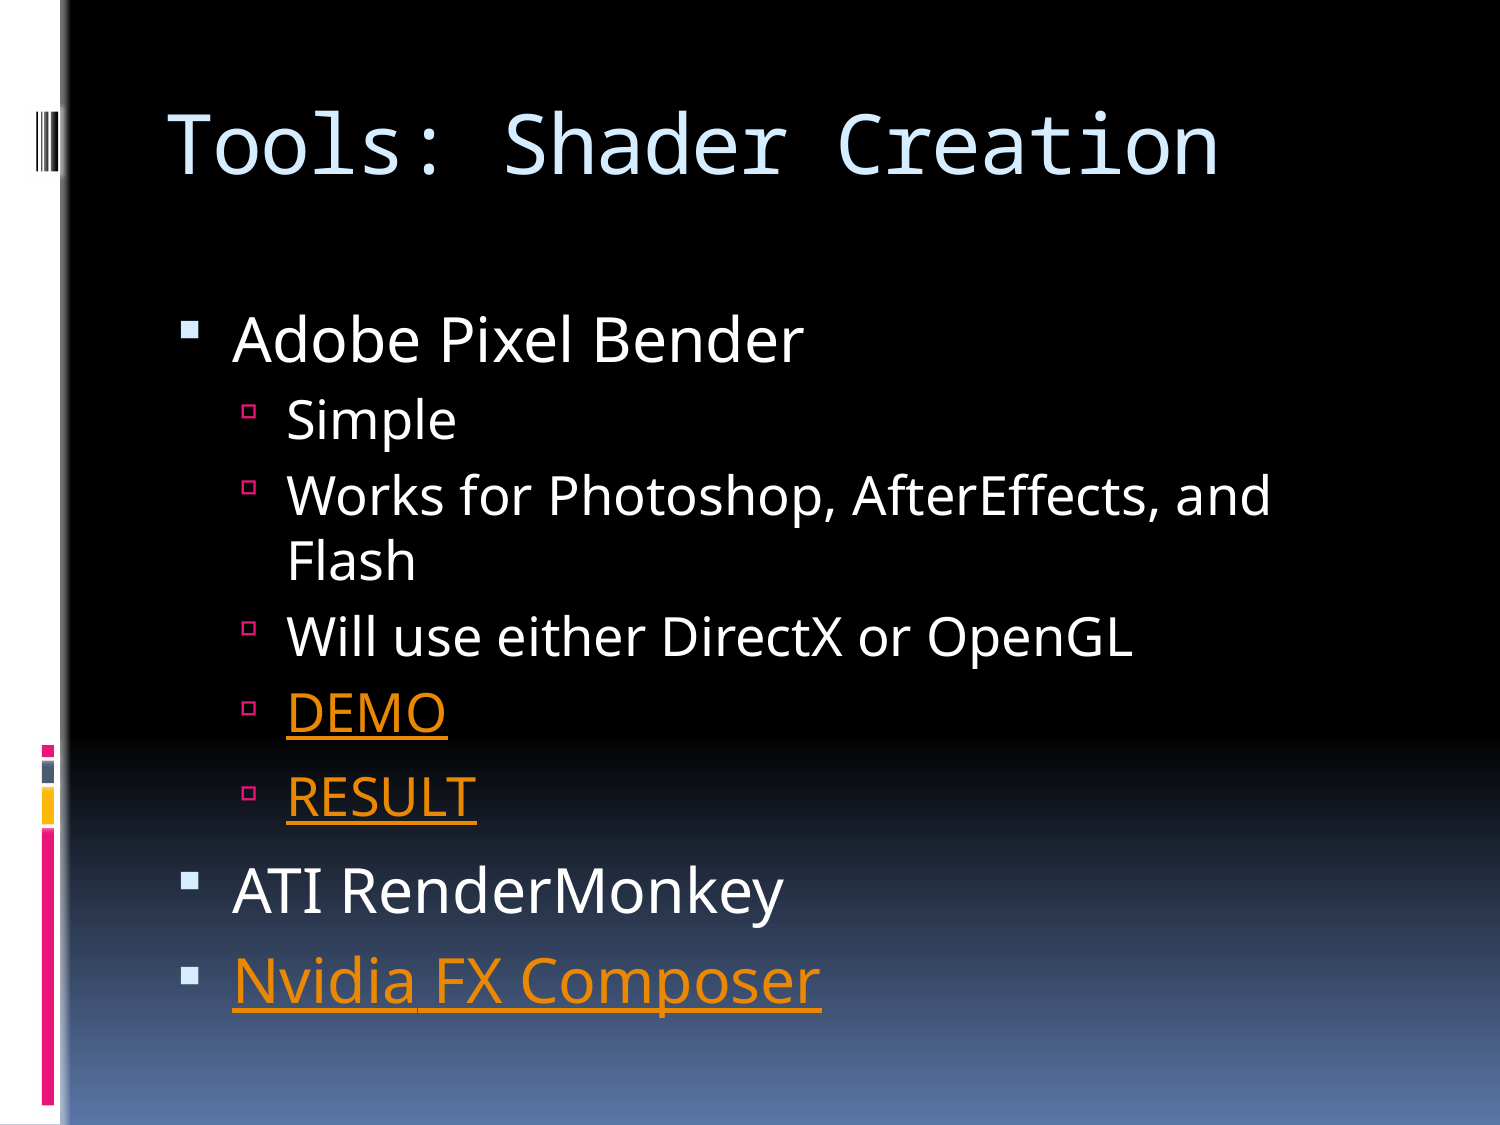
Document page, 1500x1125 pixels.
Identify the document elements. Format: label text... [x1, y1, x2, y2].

title Tools: Shader Creation [150, 83, 1425, 234]
list Adobe Pixel Bender Simple Works for Photoshop, AfterEffects, and Flash Will use either DirectX or OpenGL DEMO RESULT ATI RenderMonkey Nvidia FX Composer [150, 292, 1425, 1043]
